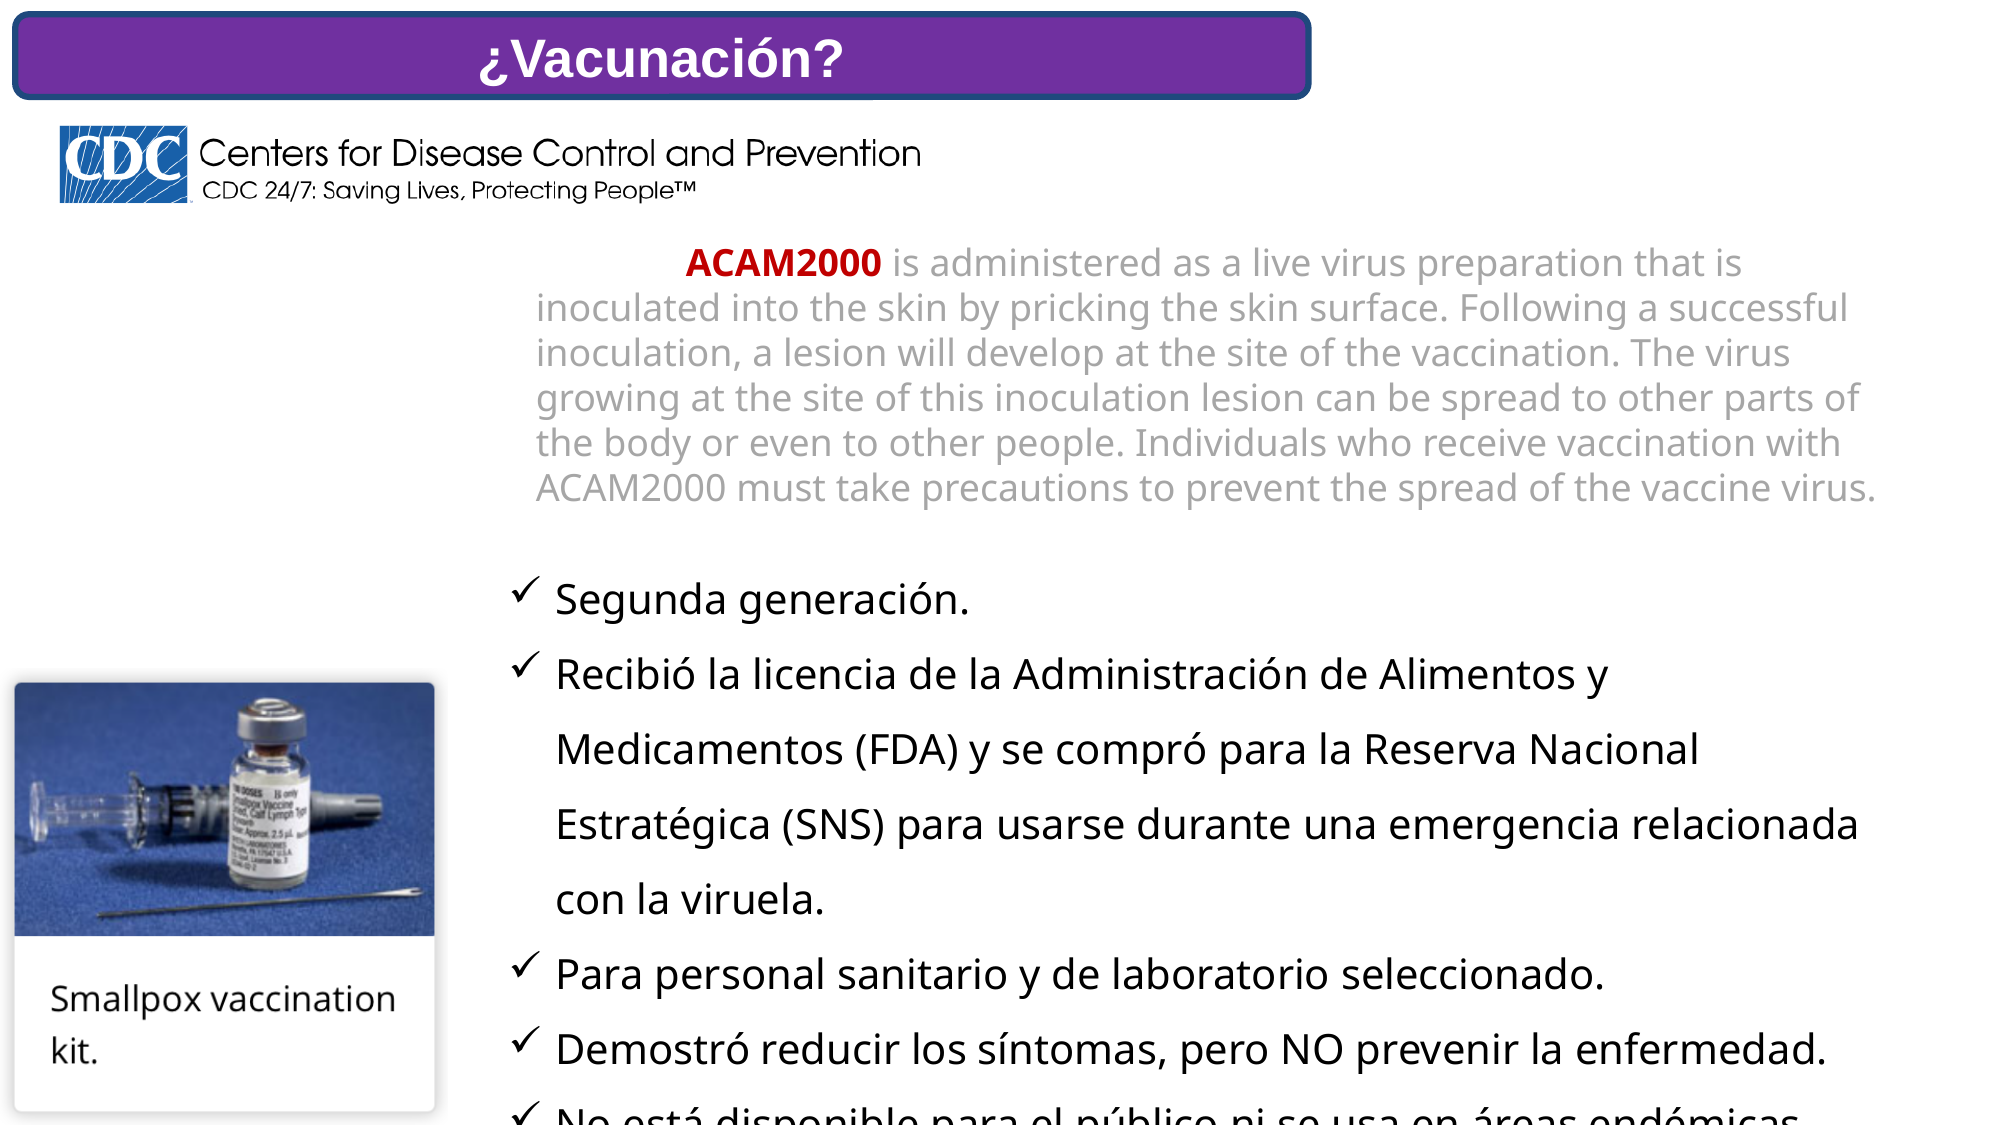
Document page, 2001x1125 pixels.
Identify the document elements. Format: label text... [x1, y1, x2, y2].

picture [0, 668, 449, 1125]
text_box ACAM2000 is administered as a live virus preparation that is inoculated into the skin by pricking the skin surface. Following a successful inoculation, a lesion will develop at the site of the vaccination. The virus growing at the site of this inoculation lesion can be spread to other parts of the body or even to other people. Individuals who receive vaccination with ACAM2000 must take precautions to prevent the spread of the vaccine virus. [521, 231, 1894, 517]
picture [47, 113, 941, 222]
text_box ¿Vacunación? [13, 12, 1311, 100]
text_box Segunda generación. Recibió la licencia de la Administración de Alimentos y Medicamentos (FDA) y se compró para la Reserva Nacional Estratégica (SNS) para usarse durante una emergencia relacionada con la viruela. Para personal sanitario y de laboratorio seleccionado. Demostró reducir los síntomas, pero NO prevenir la enfermedad. No está disponible para el público ni se usa en áreas endémicas [493, 540, 1917, 1125]
